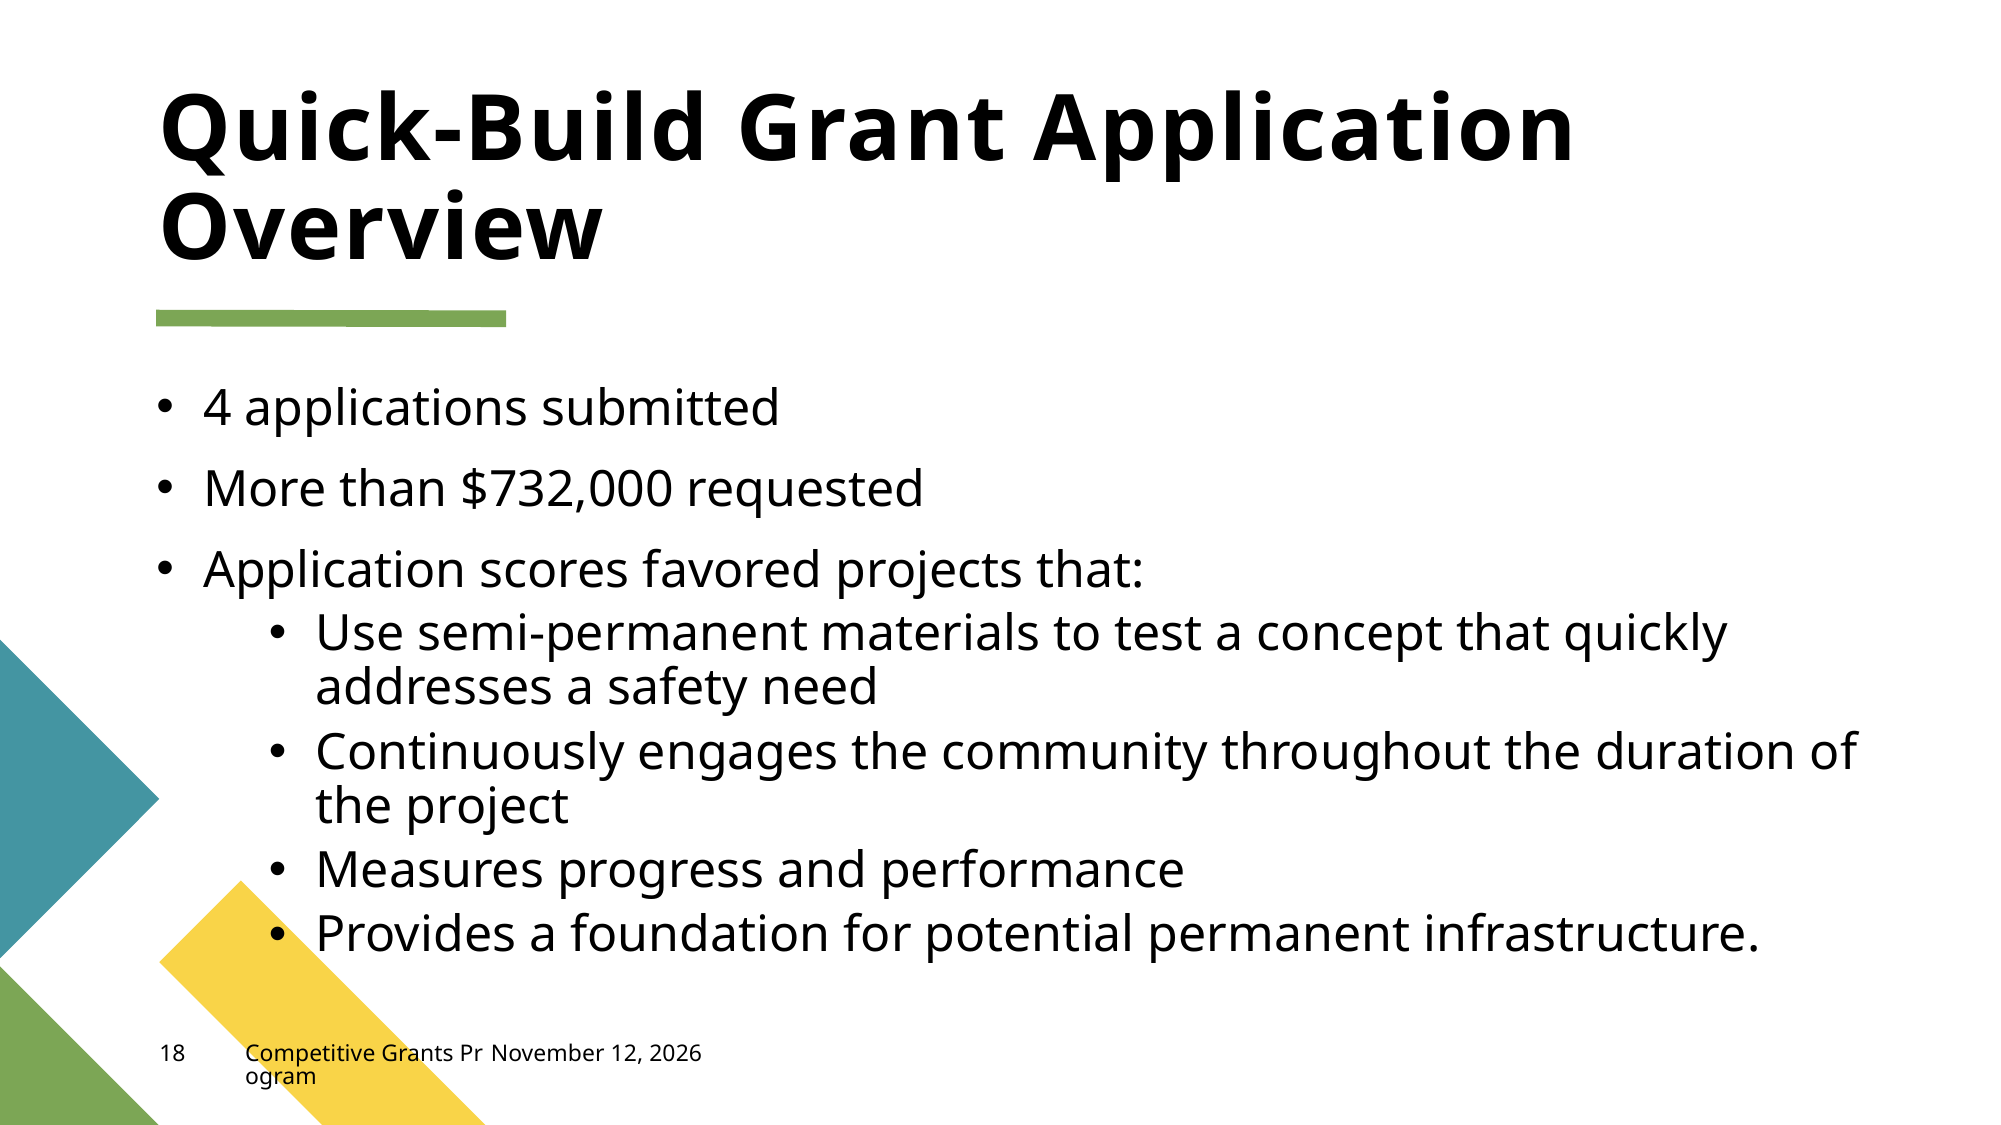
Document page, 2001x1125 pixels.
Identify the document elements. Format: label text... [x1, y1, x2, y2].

list 4 applications submitted More than $732,000 requested Application scores favored projects that: Use semi-permanent materials to test a concept that quickly addresses a safety need Continuously engages the community throughout the duration of the project Measures progress and performance Provides a foundation for potential permanent infrastructure. [156, 375, 1900, 835]
slide_number 18 [159, 1038, 245, 1080]
footer Competitive Grants Program [245, 1038, 491, 1080]
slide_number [491, 1038, 707, 1080]
title Quick-Build Grant Application Overview [158, 179, 1752, 280]
